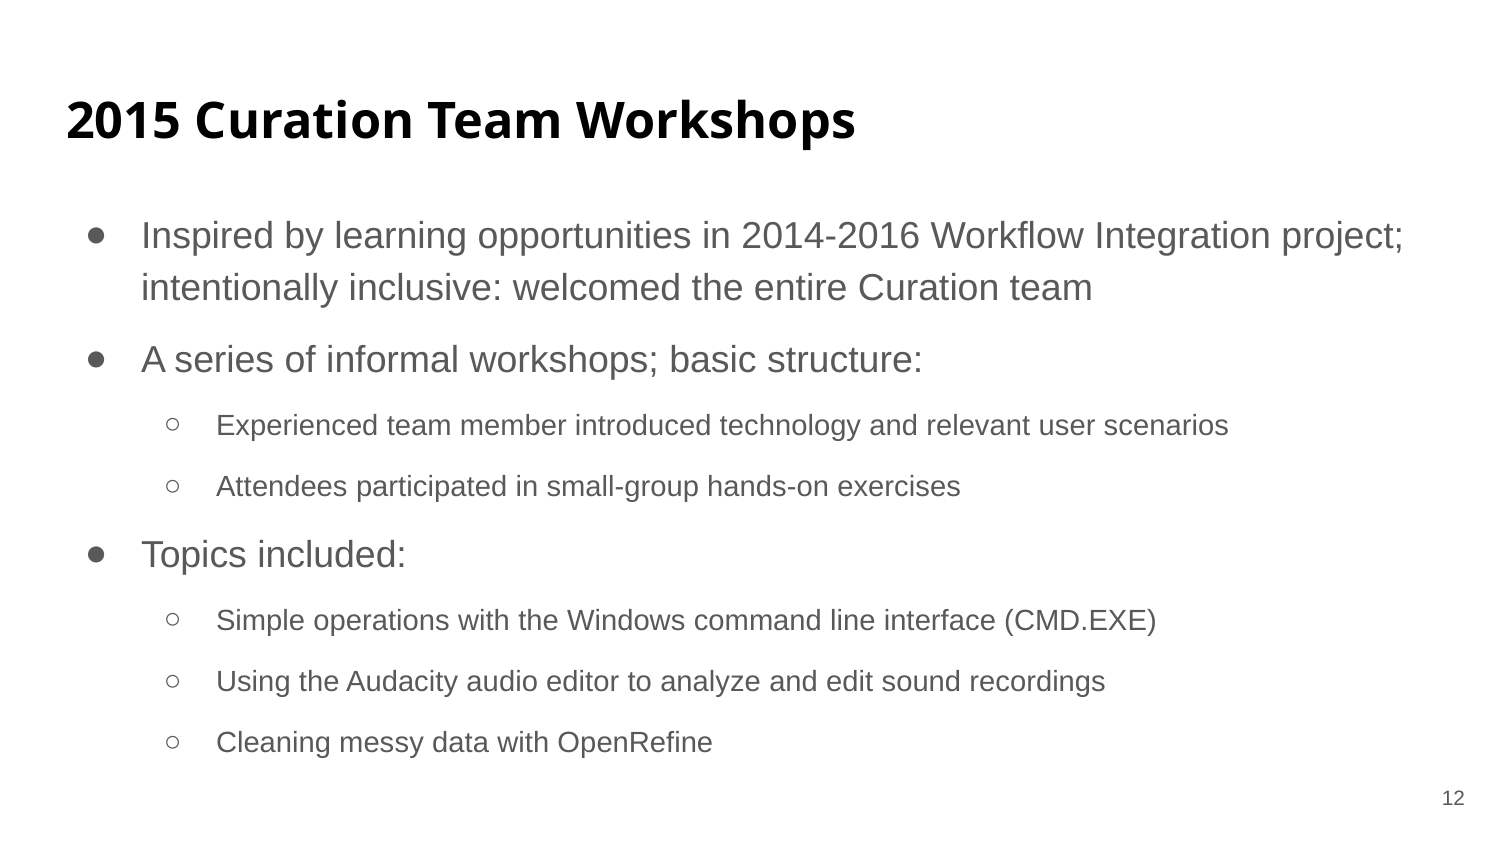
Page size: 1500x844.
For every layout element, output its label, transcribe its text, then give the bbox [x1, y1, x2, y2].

title 2015 Curation Team Workshops [51, 72, 1449, 167]
list Inspired by learning opportunities in 2014-2016 Workflow Integration project; intentionally inclusive: welcomed the entire Curation team A series of informal workshops; basic structure: Experienced team member introduced technology and relevant user scenarios Attendees participated in small-group hands-on exercises Topics included: Simple operations with the Windows command line interface (CMD.EXE) Using the Audacity audio editor to analyze and edit sound recordings Cleaning messy data with OpenRefine [51, 189, 1449, 778]
slide_number 12 [1389, 764, 1480, 830]
